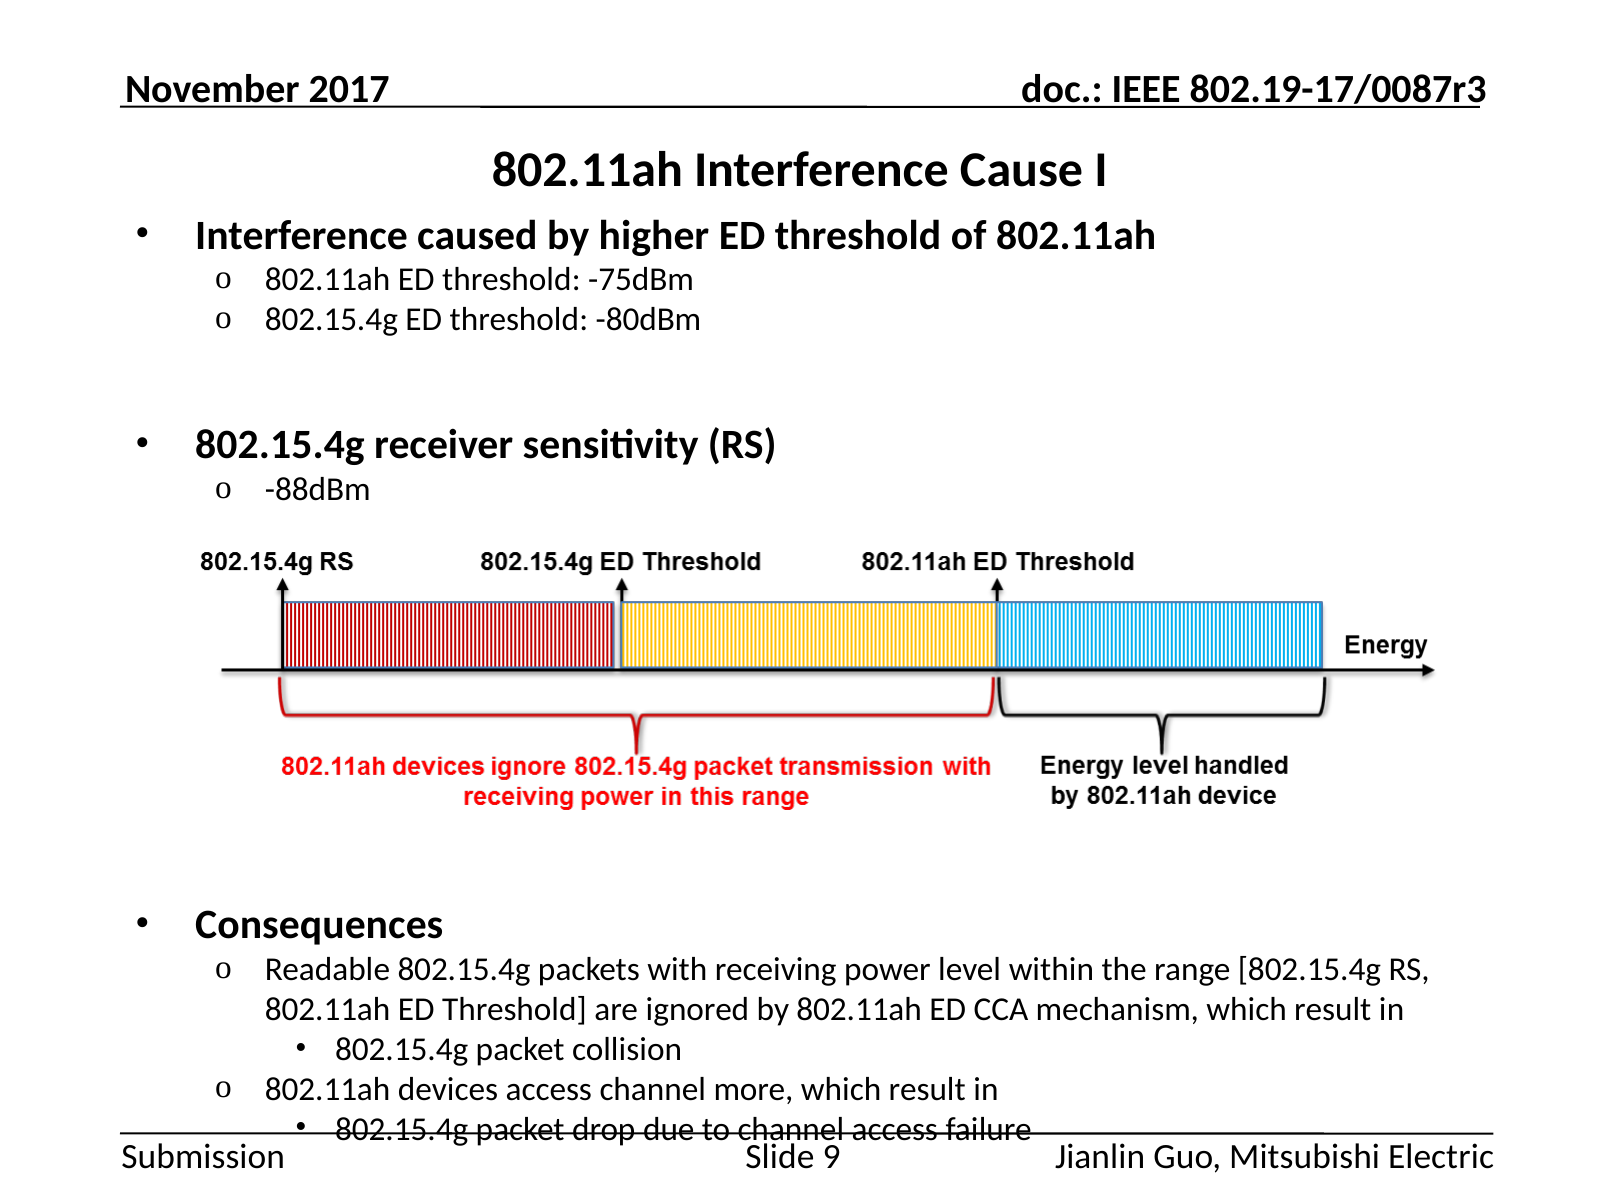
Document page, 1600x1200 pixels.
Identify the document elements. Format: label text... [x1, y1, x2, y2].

slide_number Slide 9 [733, 1138, 854, 1197]
title 802.11ah Interference Cause I [119, 119, 1481, 199]
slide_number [124, 62, 541, 111]
picture [145, 537, 1455, 826]
footer Jianlin Guo, Mitsubishi Electric [987, 1132, 1495, 1163]
list Interference caused by higher ED threshold of 802.11ah 802.11ah ED threshold: -75dBm 802.15.4g ED threshold: -80dBm 802.15.4g receiver sensitivity (RS) -88dBm Consequences Readable 802.15.4g packets with receiving power level within the range [802.15.4g RS, 802.11ah ED Threshold] are ignored by 802.11ah ED CCA mechanism, which result in 802.15.4g packet collision 802.11ah devices access channel more, which result in 802.15.4g packet drop due to channel access failure [119, 199, 1481, 1138]
